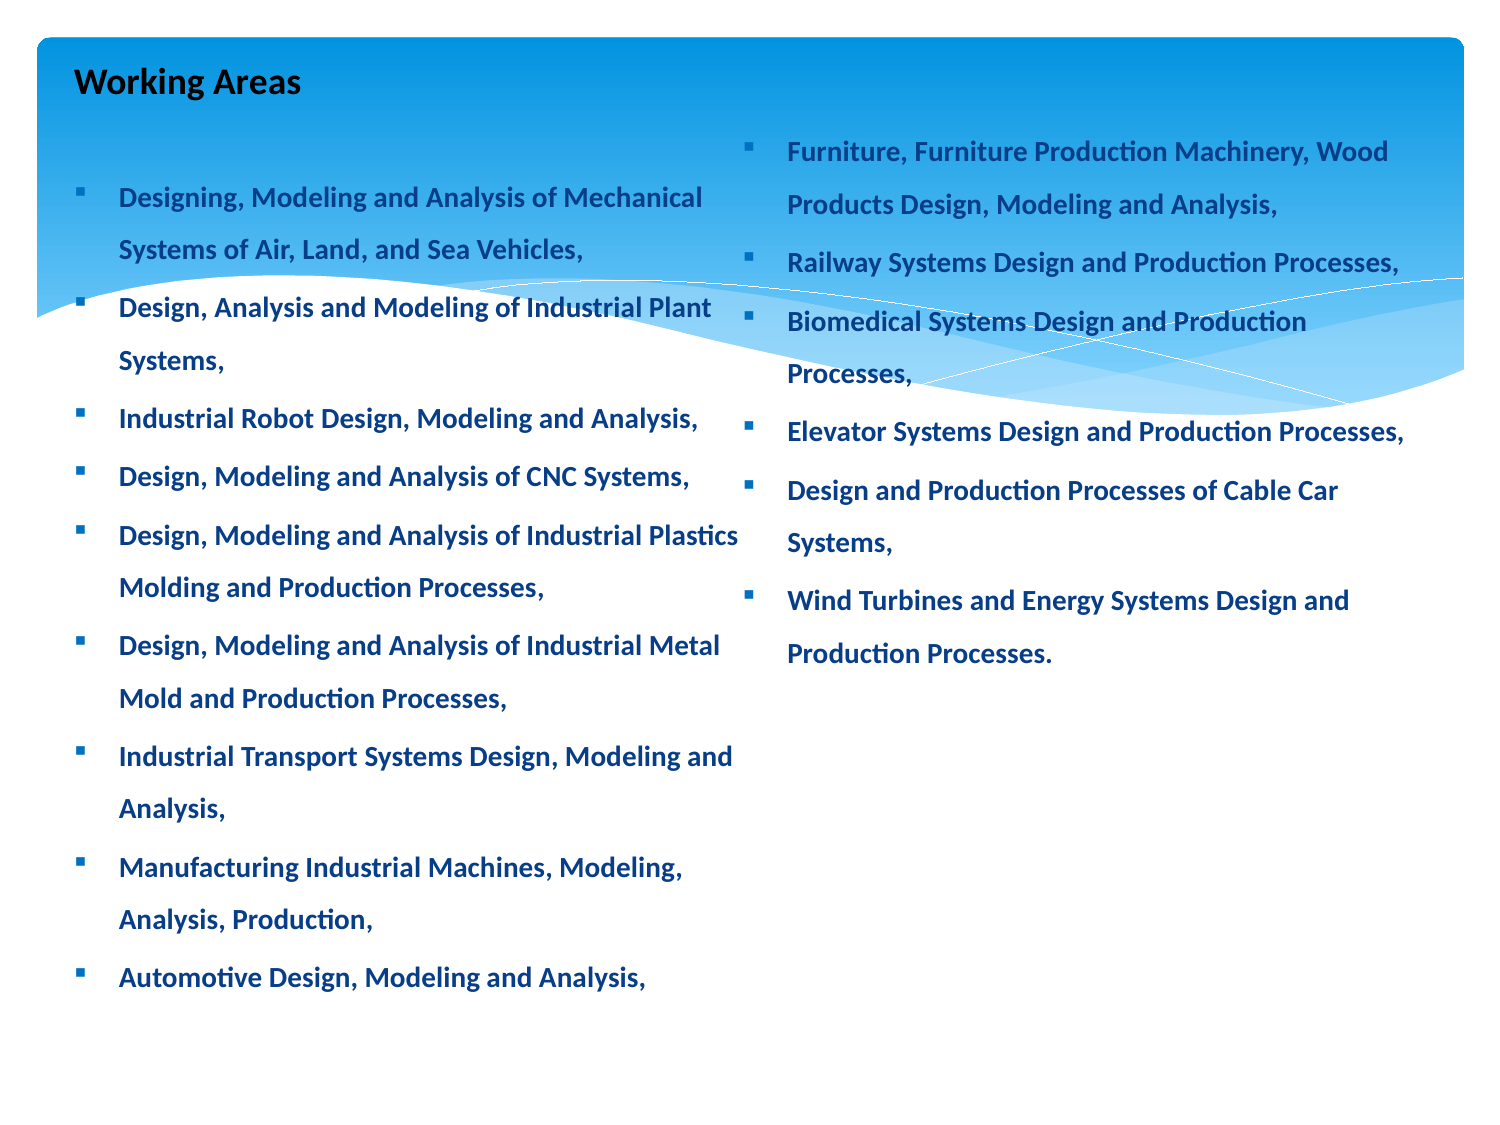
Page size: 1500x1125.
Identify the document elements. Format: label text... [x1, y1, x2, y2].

list Working Areas Designing, Modeling and Analysis of Mechanical Systems of Air, Land, and Sea Vehicles, Design, Analysis and Modeling of Industrial Plant Systems, Industrial Robot Design, Modeling and Analysis, Design, Modeling and Analysis of CNC Systems, Design, Modeling and Analysis of Industrial Plastics Molding and Production Processes, Design, Modeling and Analysis of Industrial Metal Mold and Production Processes, Industrial Transport Systems Design, Modeling and Analysis, Manufacturing Industrial Machines, Modeling, Analysis, Production, Automotive Design, Modeling and Analysis, Furniture, Furniture Production Machinery, Wood Products Design, Modeling and Analysis, Railway Systems Design and Production Processes, Biomedical Systems Design and Production Processes, Elevator Systems Design and Production Processes, Design and Production Processes of Cable Car Systems, Wind Turbines and Energy Systems Design and Production Processes. [58, 49, 1426, 1067]
